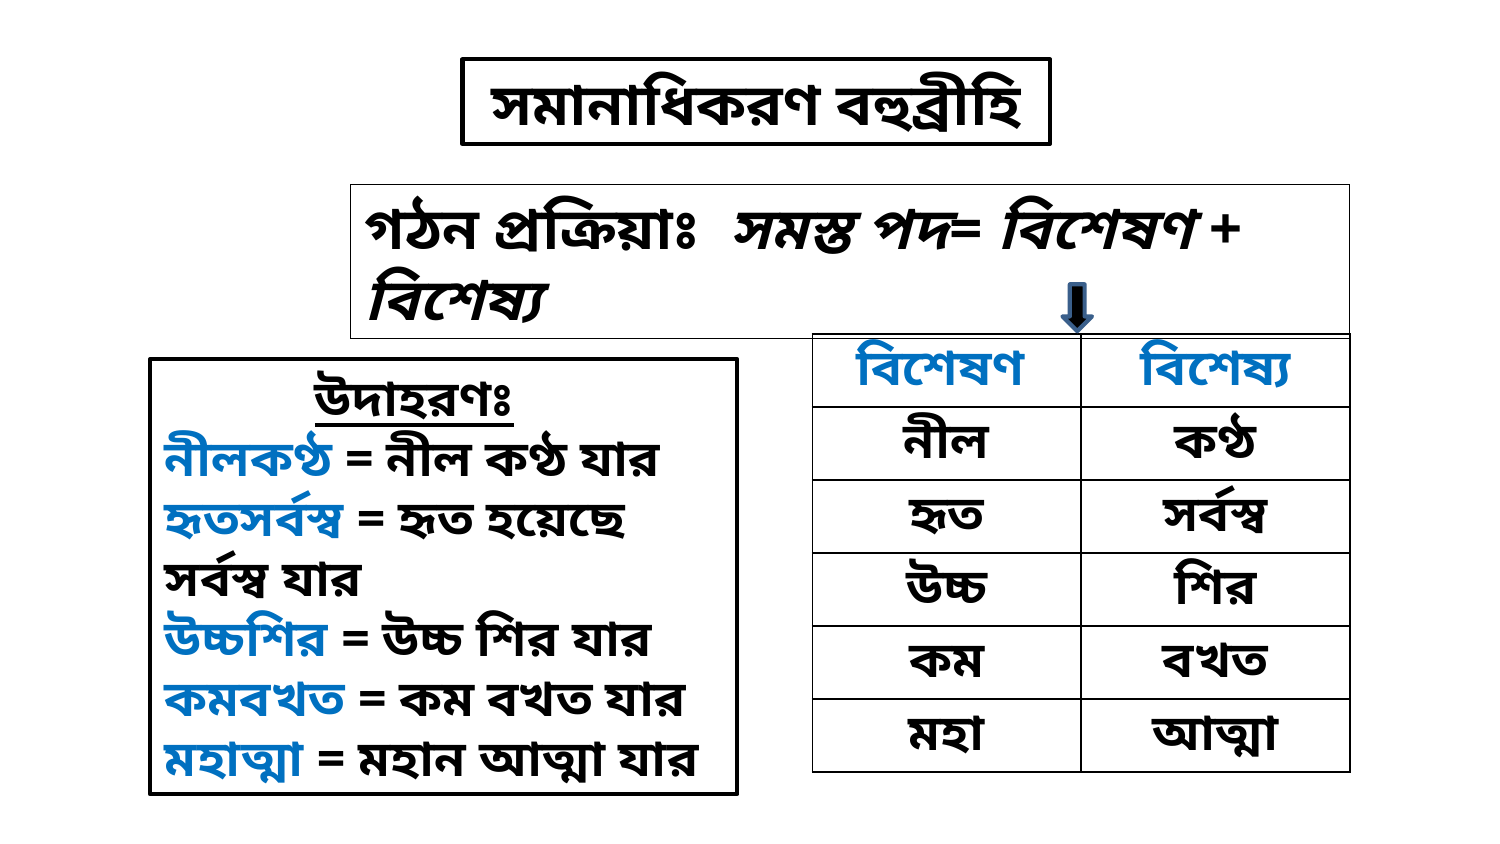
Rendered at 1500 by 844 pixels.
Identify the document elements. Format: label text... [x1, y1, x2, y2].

table_cell বখত [1082, 627, 1349, 698]
table_cell সর্বস্ব [1082, 481, 1349, 552]
table_cell কণ্ঠ [1082, 408, 1349, 479]
table_cell আত্মা [1082, 700, 1349, 771]
text_box [1060, 282, 1094, 334]
table_cell উচ্চ [813, 554, 1080, 625]
table_cell হৃত [813, 481, 1080, 552]
table_cell কম [813, 627, 1080, 698]
text_box গঠন প্রক্রিয়াঃ সমস্ত পদ= বিশেষণ + বিশেষ্য [350, 184, 1350, 339]
table_cell নীল [813, 408, 1080, 479]
table_header বিশেষ্য [1082, 335, 1349, 406]
table_cell মহা [813, 700, 1080, 771]
text_box সমানাধিকরণ বহুব্রীহি [460, 57, 1052, 146]
table_header বিশেষণ [813, 335, 1080, 406]
text_box উদাহরণঃ নীলকণ্ঠ = নীল কণ্ঠ যার হৃতসর্বস্ব = হৃত হয়েছে সর্বস্ব যার উচ্চশির = উচ্চ শির যার কমবখত = কম বখত যার মহাত্মা = মহান আত্মা যার [148, 357, 739, 796]
table_cell শির [1082, 554, 1349, 625]
